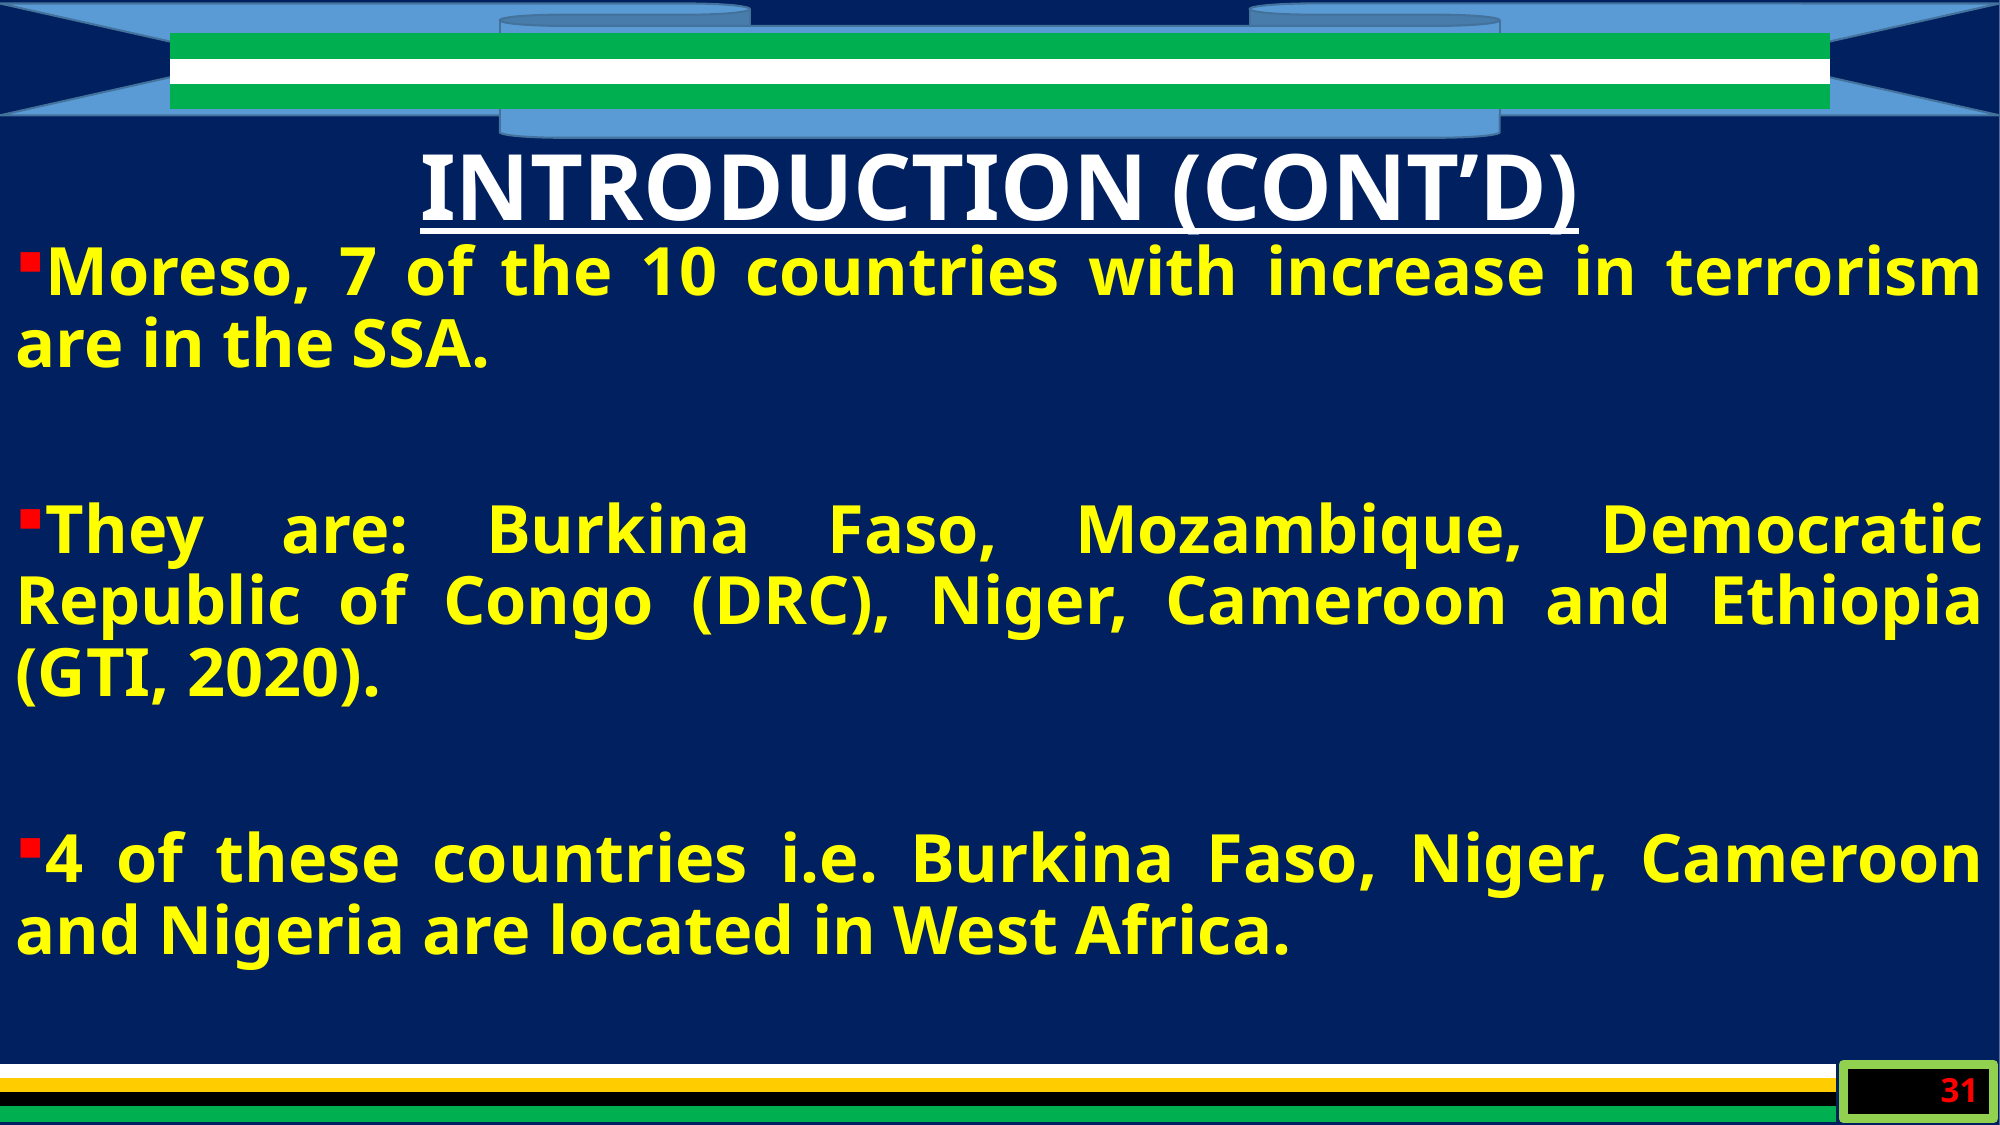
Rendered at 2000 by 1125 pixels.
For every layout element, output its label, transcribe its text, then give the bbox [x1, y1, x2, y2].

text_box INTRODUCTION (CONT’D) [99, 138, 1900, 230]
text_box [0, 3, 2000, 138]
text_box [0, 1064, 1836, 1121]
subtitle Moreso, 7 of the 10 countries with increase in terrorism are in the SSA. They are: Burkina Faso, Mozambique, Democratic Republic of Congo (DRC), Niger, Cameroon and Ethiopia (GTI, 2020). 4 of these countries i.e. Burkina Faso, Niger, Cameroon and Nigeria are located in West Africa. [0, 230, 2000, 1019]
slide_number 31 [1843, 1064, 1994, 1119]
